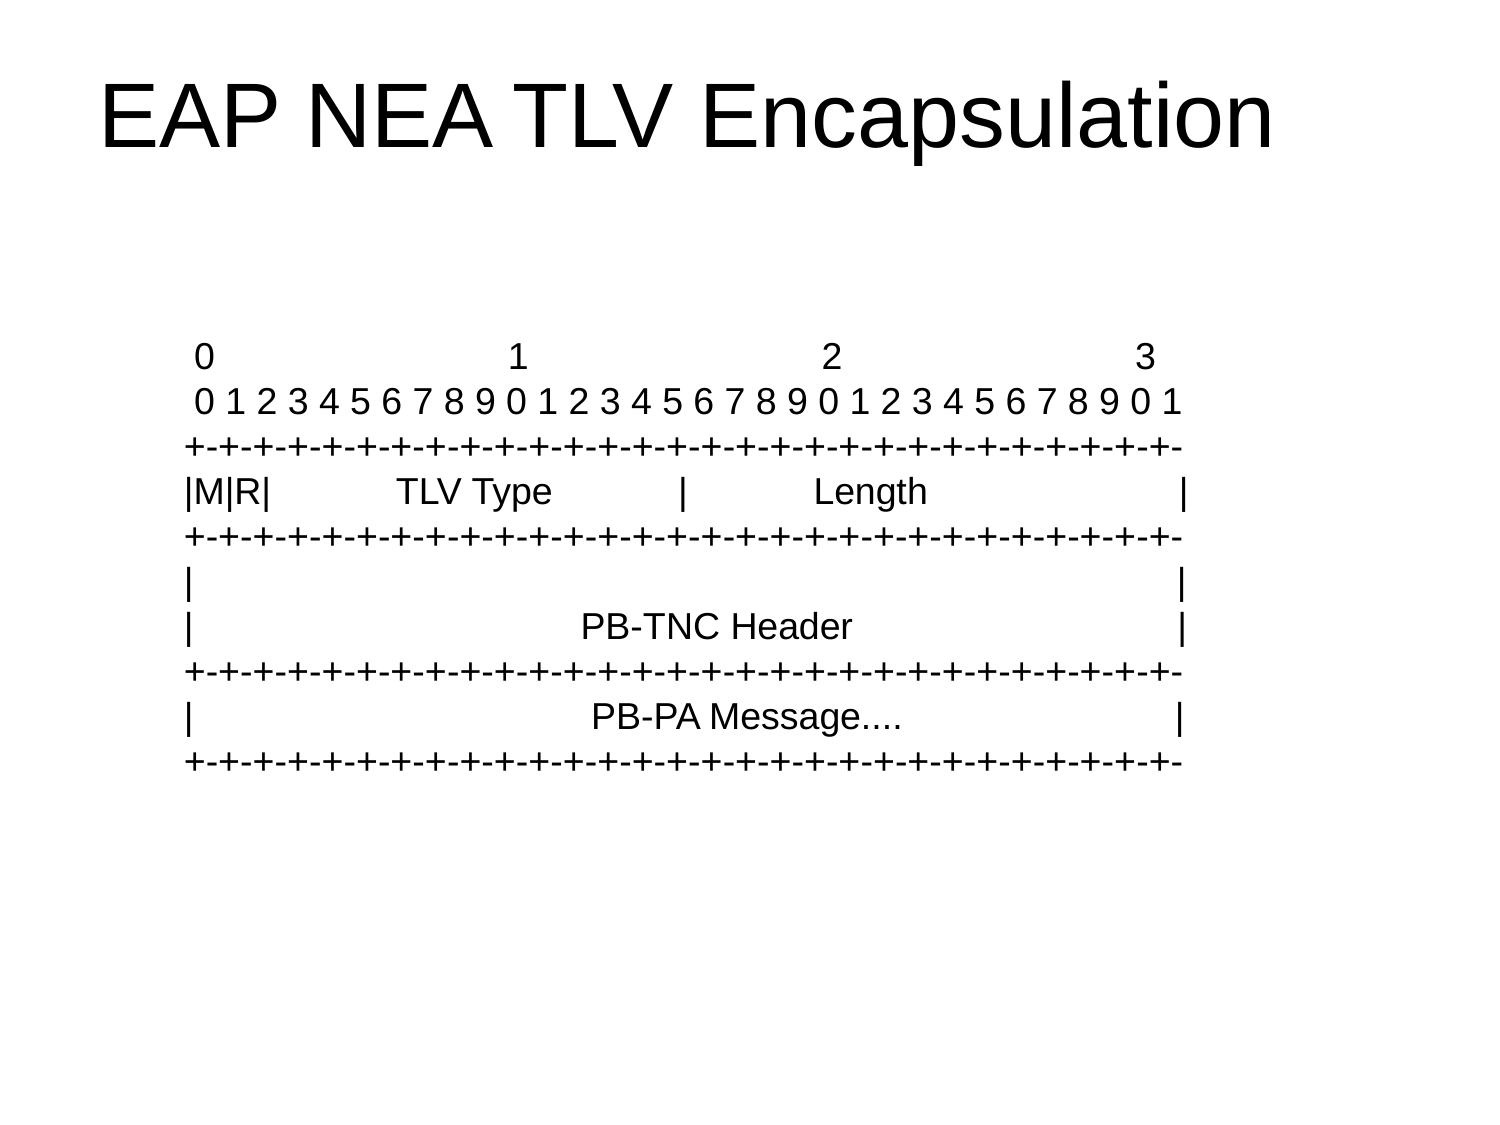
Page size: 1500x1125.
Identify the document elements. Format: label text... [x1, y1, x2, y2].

title EAP NEA TLV Encapsulation [62, 41, 1314, 180]
text_box 0 1 2 3 0 1 2 3 4 5 6 7 8 9 0 1 2 3 4 5 6 7 8 9 0 1 2 3 4 5 6 7 8 9 0 1 +-+-+-+-+-+-+-+-+-+-+-+-+-+-+-+-+-+-+-+-+-+-+-+-+-+-+-+-+- |M|R| TLV Type | Length | +-+-+-+-+-+-+-+-+-+-+-+-+-+-+-+-+-+-+-+-+-+-+-+-+-+-+-+-+- | | | PB-TNC Header | +-+-+-+-+-+-+-+-+-+-+-+-+-+-+-+-+-+-+-+-+-+-+-+-+-+-+-+-+- | PB-PA Message.... | +-+-+-+-+-+-+-+-+-+-+-+-+-+-+-+-+-+-+-+-+-+-+-+-+-+-+-+-+- [137, 324, 1350, 835]
